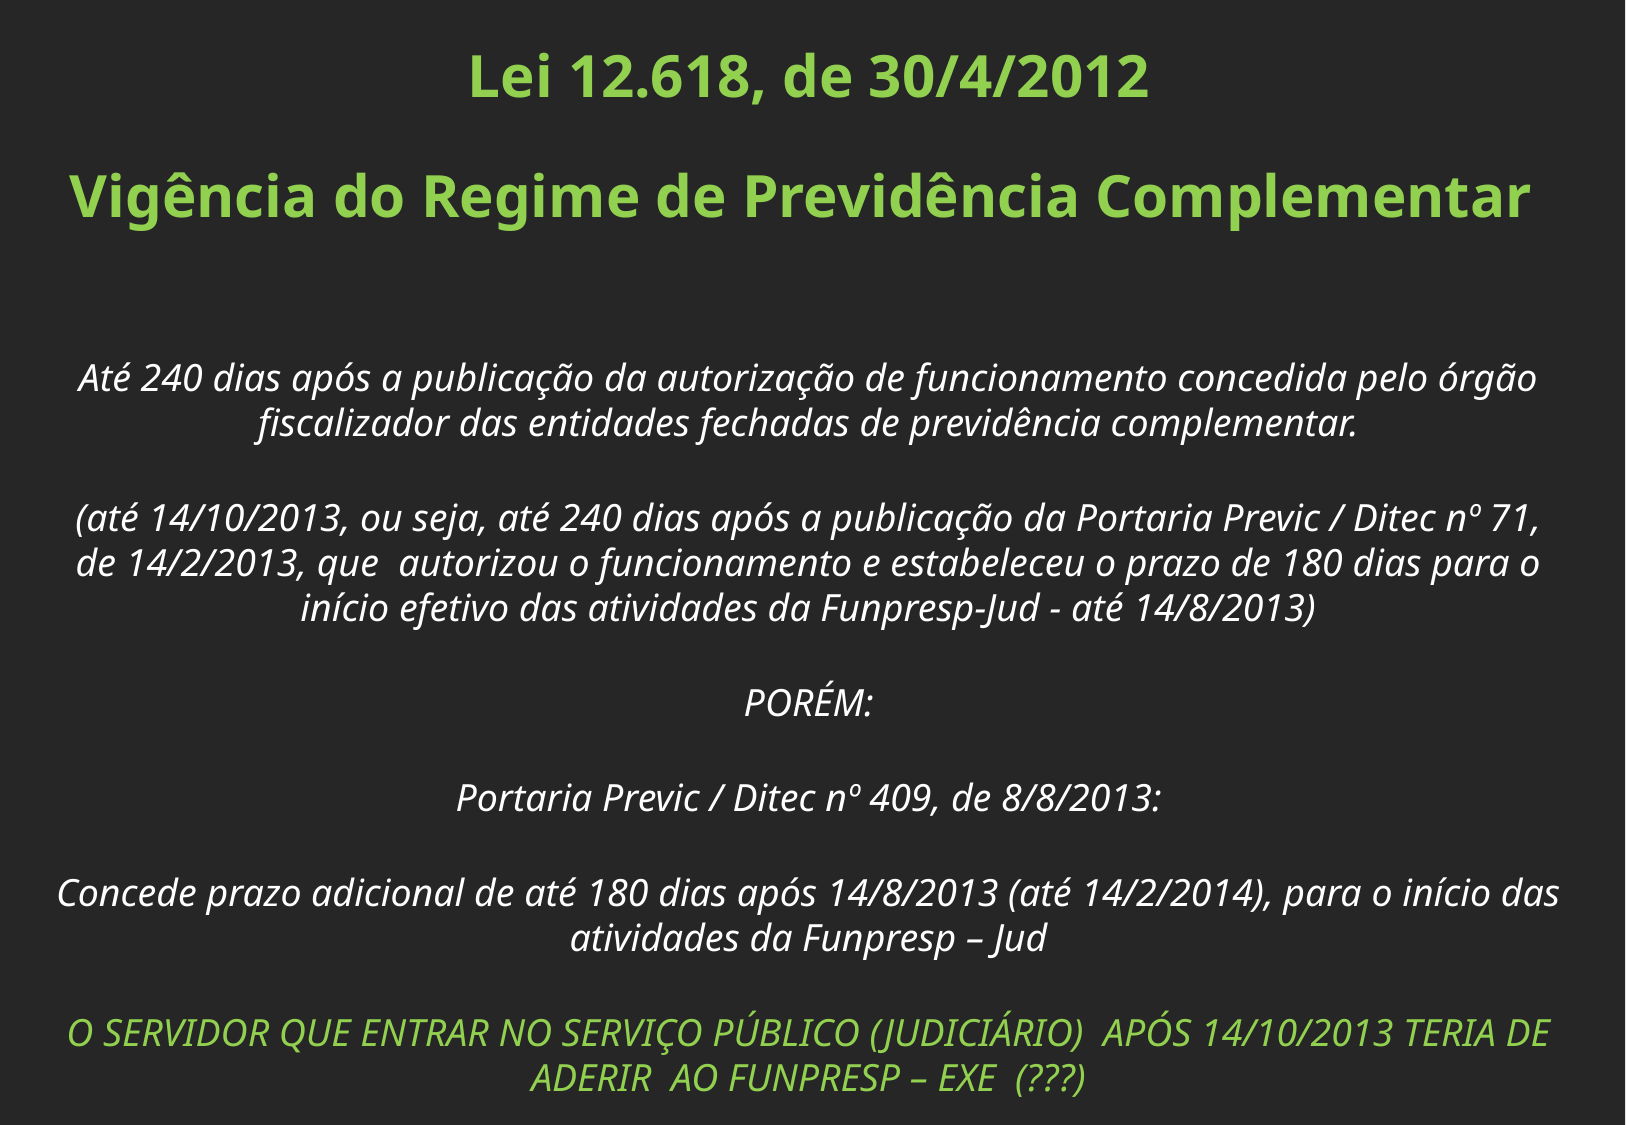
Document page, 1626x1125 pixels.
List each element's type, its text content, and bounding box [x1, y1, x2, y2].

text_box Lei 12.618, de 30/4/2012 Vigência do Regime de Previdência Complementar Até 240 dias após a publicação da autorização de funcionamento concedida pelo órgão fiscalizador das entidades fechadas de previdência complementar. (até 14/10/2013, ou seja, até 240 dias após a publicação da Portaria Previc / Ditec nº 71, de 14/2/2013, que autorizou o funcionamento e estabeleceu o prazo de 180 dias para o início efetivo das atividades da Funpresp-Jud - até 14/8/2013) PORÉM: Portaria Previc / Ditec nº 409, de 8/8/2013: Concede prazo adicional de até 180 dias após 14/8/2013 (até 14/2/2014), para o início das atividades da Funpresp – Jud O SERVIDOR QUE ENTRAR NO SERVIÇO PÚBLICO (JUDICIÁRIO) APÓS 14/10/2013 TERIA DE ADERIR AO FUNPRESP – EXE (???) [31, 31, 1581, 1107]
